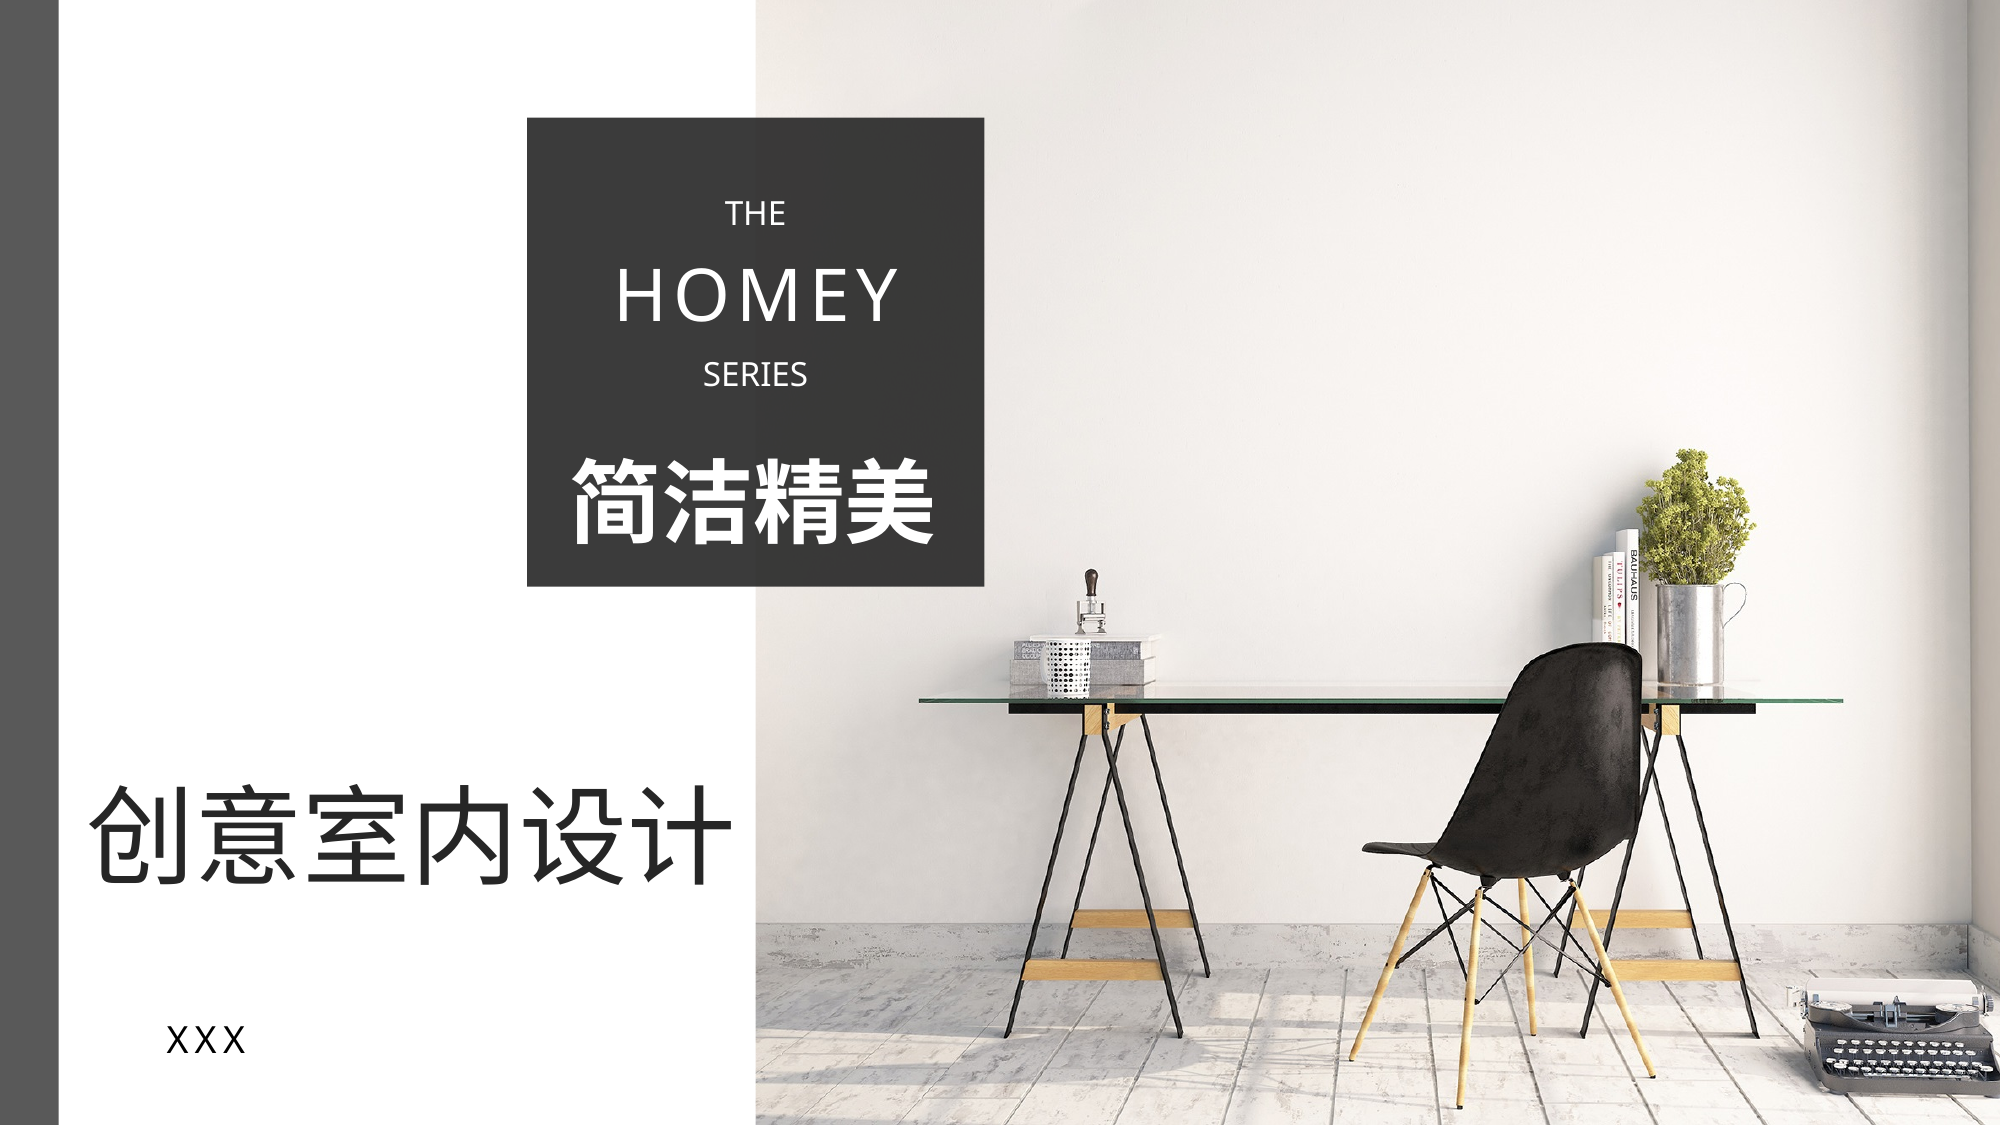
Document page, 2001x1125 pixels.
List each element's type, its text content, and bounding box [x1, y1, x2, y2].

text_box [526, 117, 985, 587]
text_box [0, 0, 60, 760]
text_box [0, 906, 60, 1125]
text_box [755, 0, 2000, 1125]
text_box 创意室内设计 [0, 760, 890, 906]
text_box XXX [55, 1008, 357, 1069]
